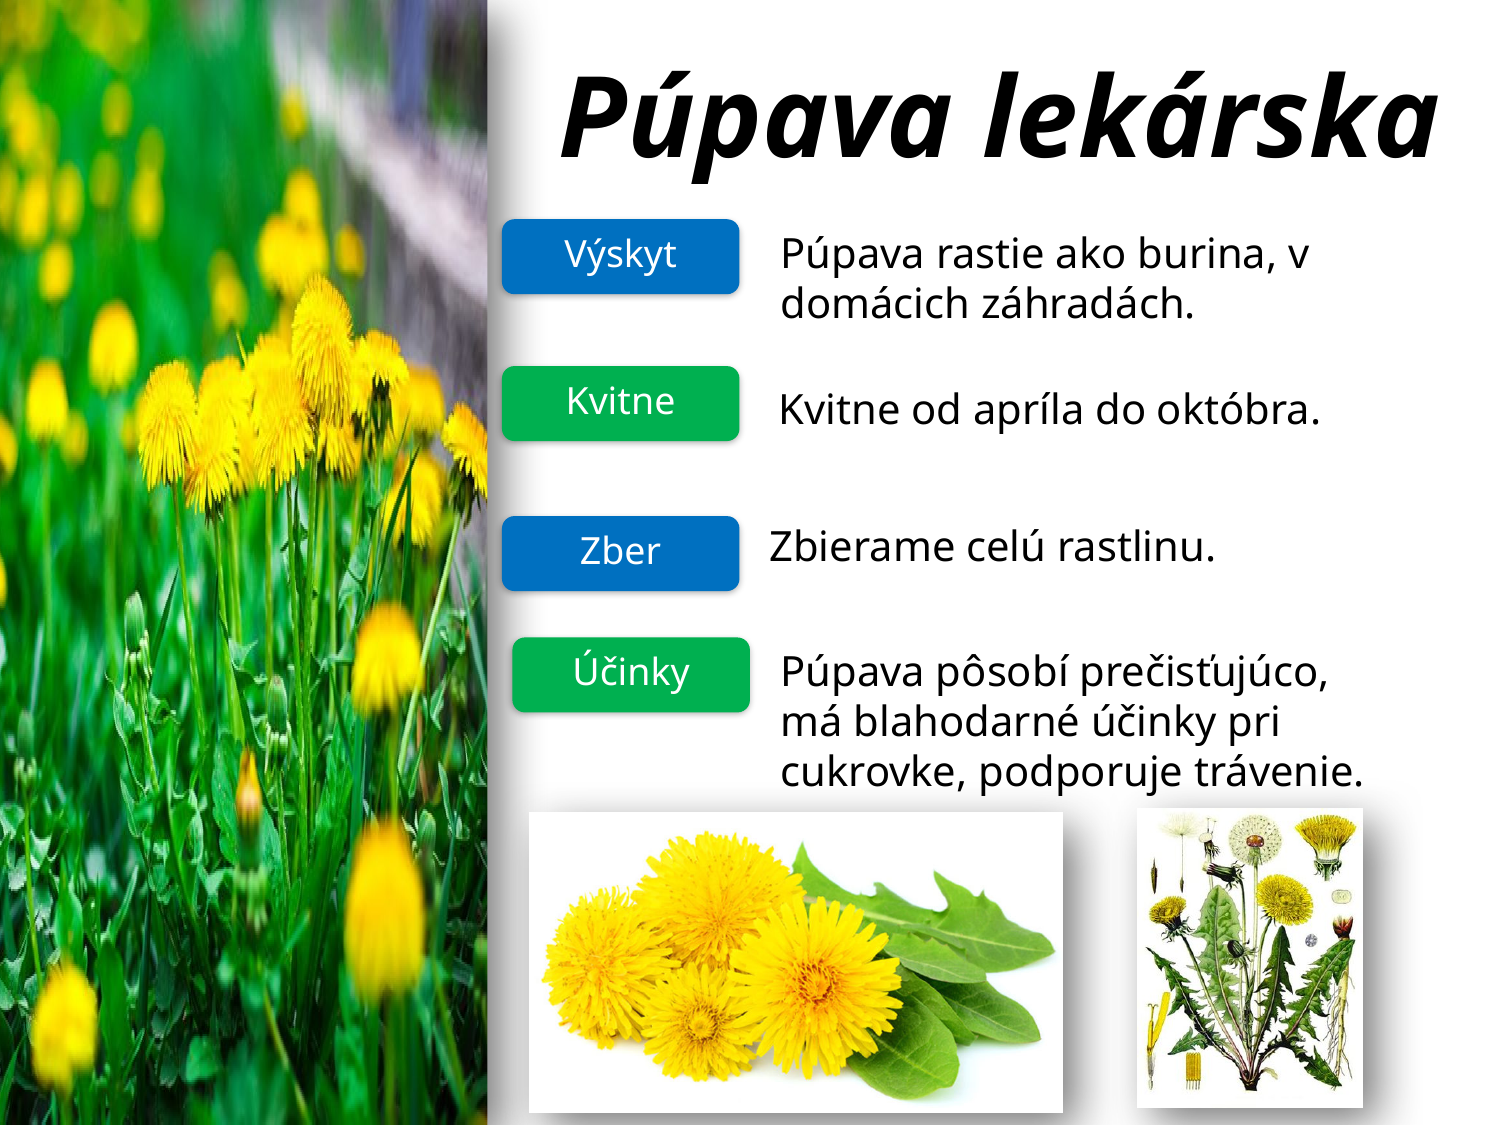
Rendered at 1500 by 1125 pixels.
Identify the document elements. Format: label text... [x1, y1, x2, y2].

text_box Púpava lekárska [533, 24, 1500, 200]
text_box Kvitne [501, 366, 740, 442]
text_box Výskyt [501, 219, 740, 295]
picture [0, 0, 488, 1125]
text_box Zber [501, 516, 740, 592]
text_box Účinky [512, 637, 750, 713]
picture [528, 812, 1063, 1113]
text_box Kvitne od apríla do októbra. [764, 375, 1338, 440]
picture [1137, 808, 1363, 1109]
text_box Púpava rastie ako burina, v domácich záhradách. [765, 219, 1336, 334]
text_box Zbierame celú rastlinu. [754, 512, 1232, 578]
text_box Púpava pôsobí prečisťujúco, má blahodarné účinky pri cukrovke, podporuje trávenie. [765, 637, 1381, 803]
